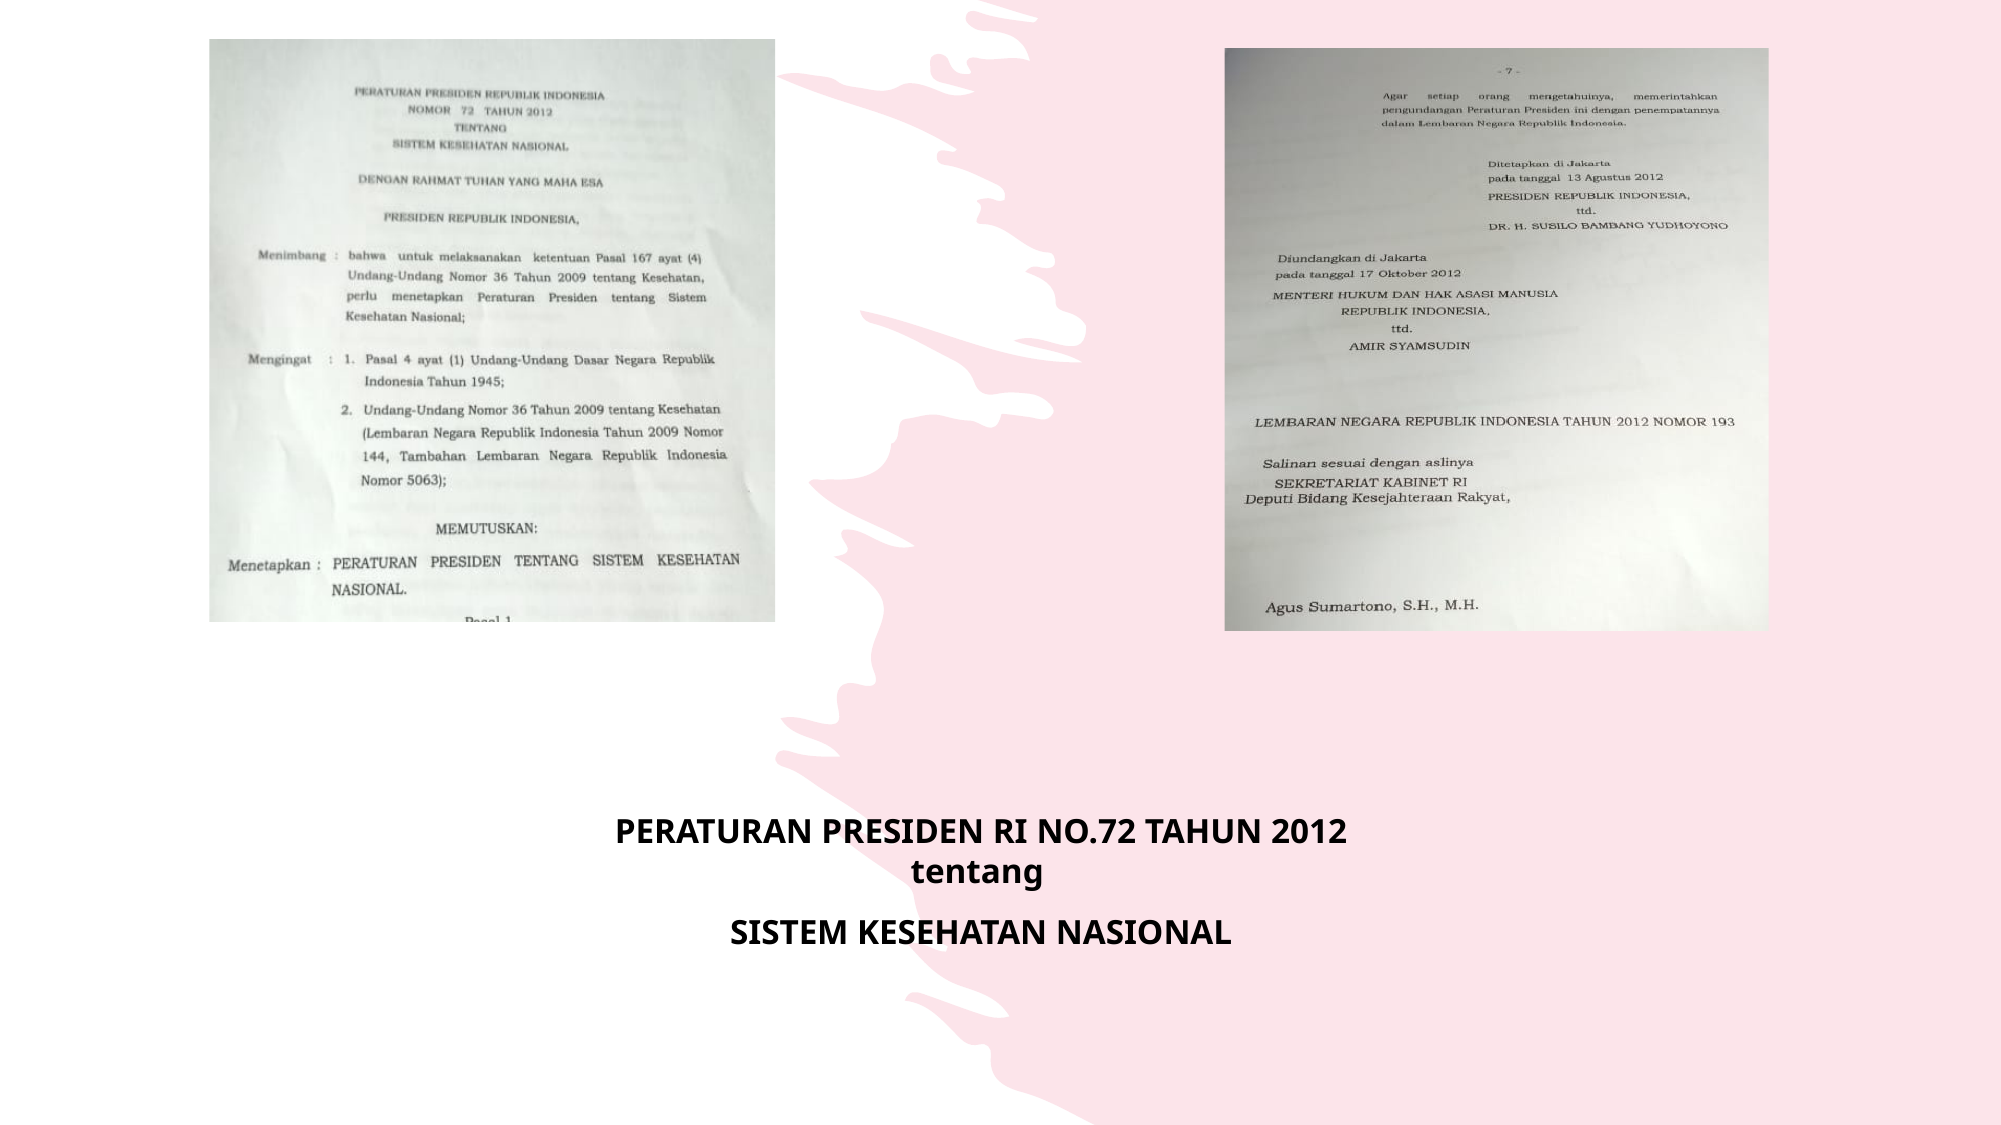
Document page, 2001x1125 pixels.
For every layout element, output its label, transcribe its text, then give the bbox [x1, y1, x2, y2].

list PERATURAN PRESIDEN RI NO.72 TAHUN 2012 tentang SISTEM KESEHATAN NASIONAL [543, 803, 1421, 938]
picture [1224, 47, 1769, 631]
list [209, 39, 776, 622]
